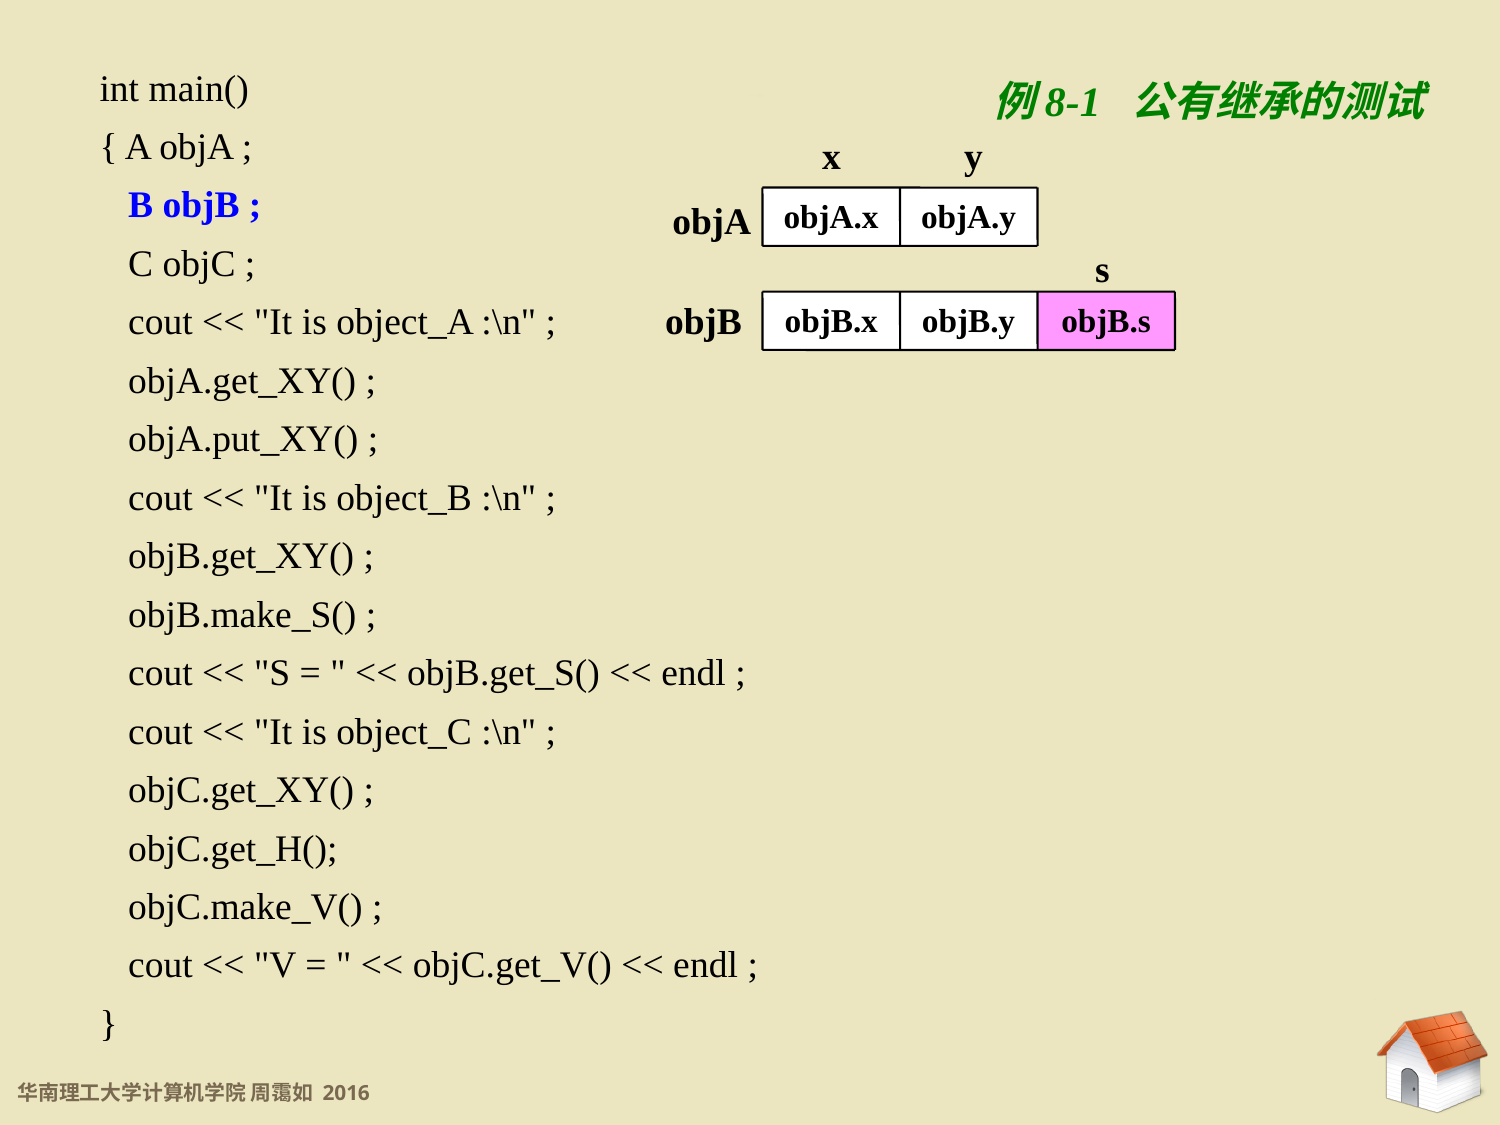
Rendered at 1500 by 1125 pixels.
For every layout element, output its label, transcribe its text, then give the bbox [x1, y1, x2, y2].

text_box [656, 187, 1038, 235]
title 8.2.1 访问控制 [137, 87, 1375, 275]
text_box 例8-1 公有继承的测试 [978, 62, 1448, 133]
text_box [649, 237, 1176, 351]
text_box int main() { A objA ; B objB ; C objC ; cout << "It is object_A :\n" ; objA.get_XY() ; objA.put_XY() ; cout << "It is object_B :\n" ; objB.get_XY() ; objB.make_S() ; cout << "S = " << objB.get_S() << endl ; cout << "It is object_C :\n" ; objC.get_XY() ; objC.get_H(); objC.make_V() ; cout << "V = " << objC.get_V() << endl ; } [84, 42, 875, 1052]
picture [1375, 999, 1488, 1124]
